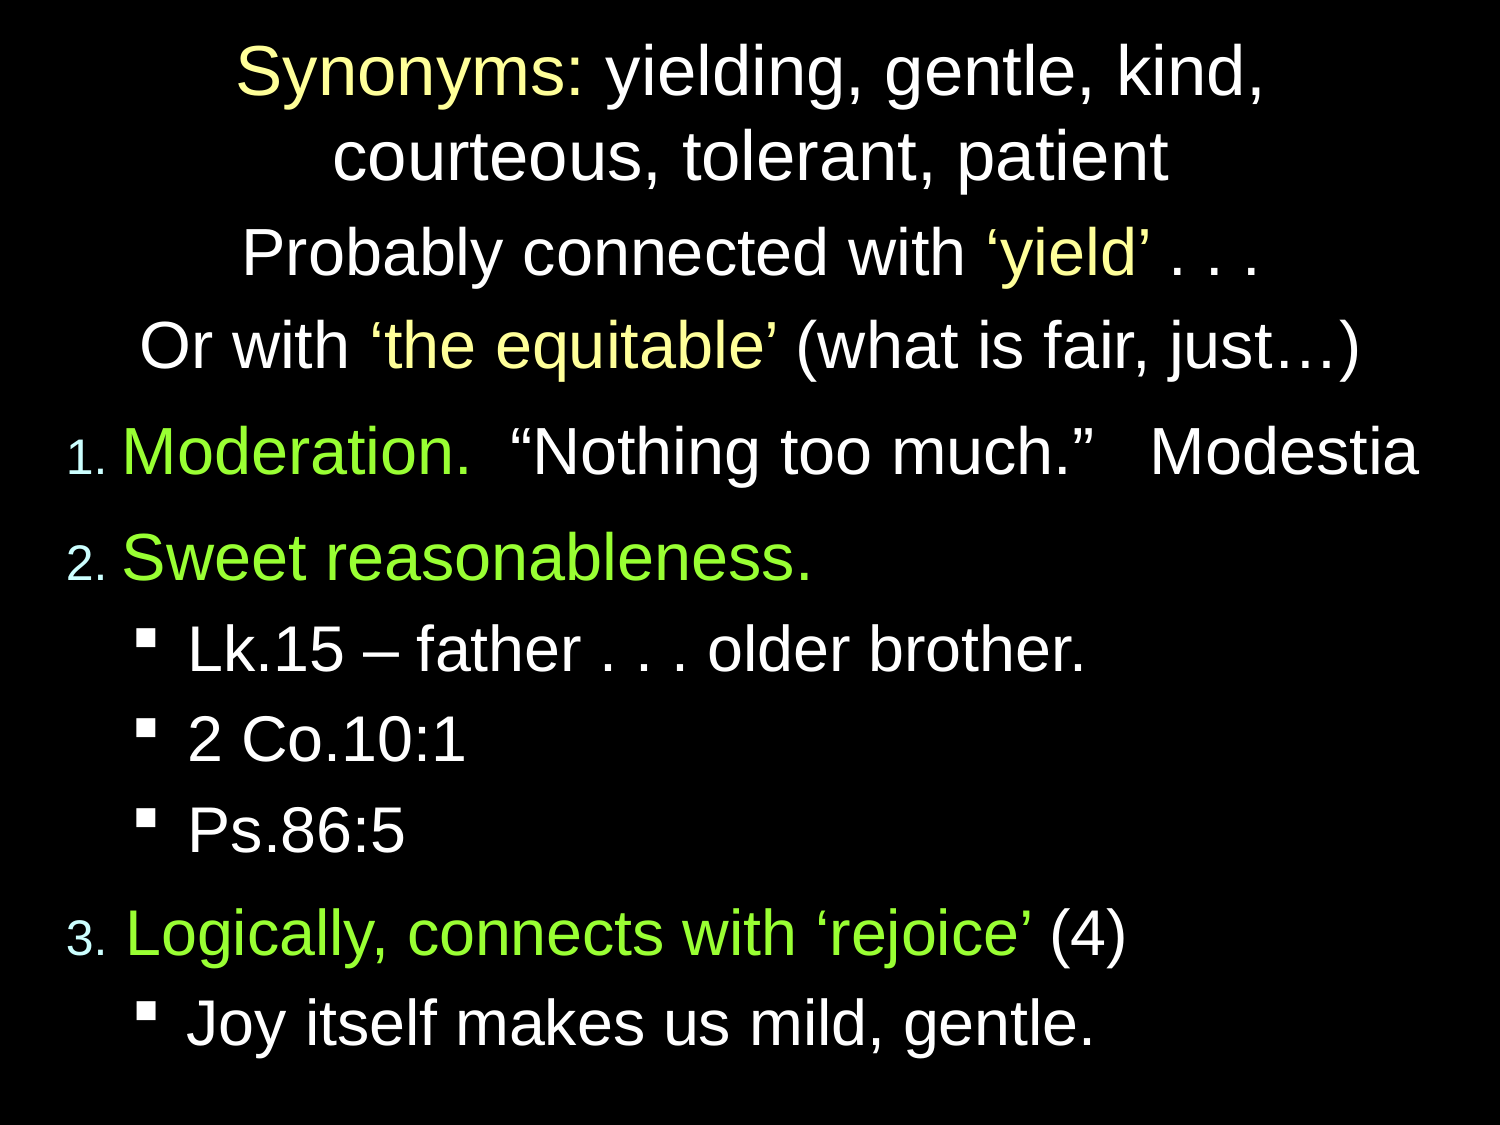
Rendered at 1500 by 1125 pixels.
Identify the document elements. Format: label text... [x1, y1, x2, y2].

title Synonyms: yielding, gentle, kind, courteous, tolerant, patient [57, 22, 1446, 197]
list Probably connected with ‘yield’ . . . Or with ‘the equitable’ (what is fair, just…) 1. Moderation. “Nothing too much.” Modestia 2. Sweet reasonableness. Lk.15 – father . . . older brother. 2 Co.10:1 Ps.86:5 3. Logically, connects with ‘rejoice’ (4) Joy itself makes us mild, gentle. [50, 201, 1452, 1057]
